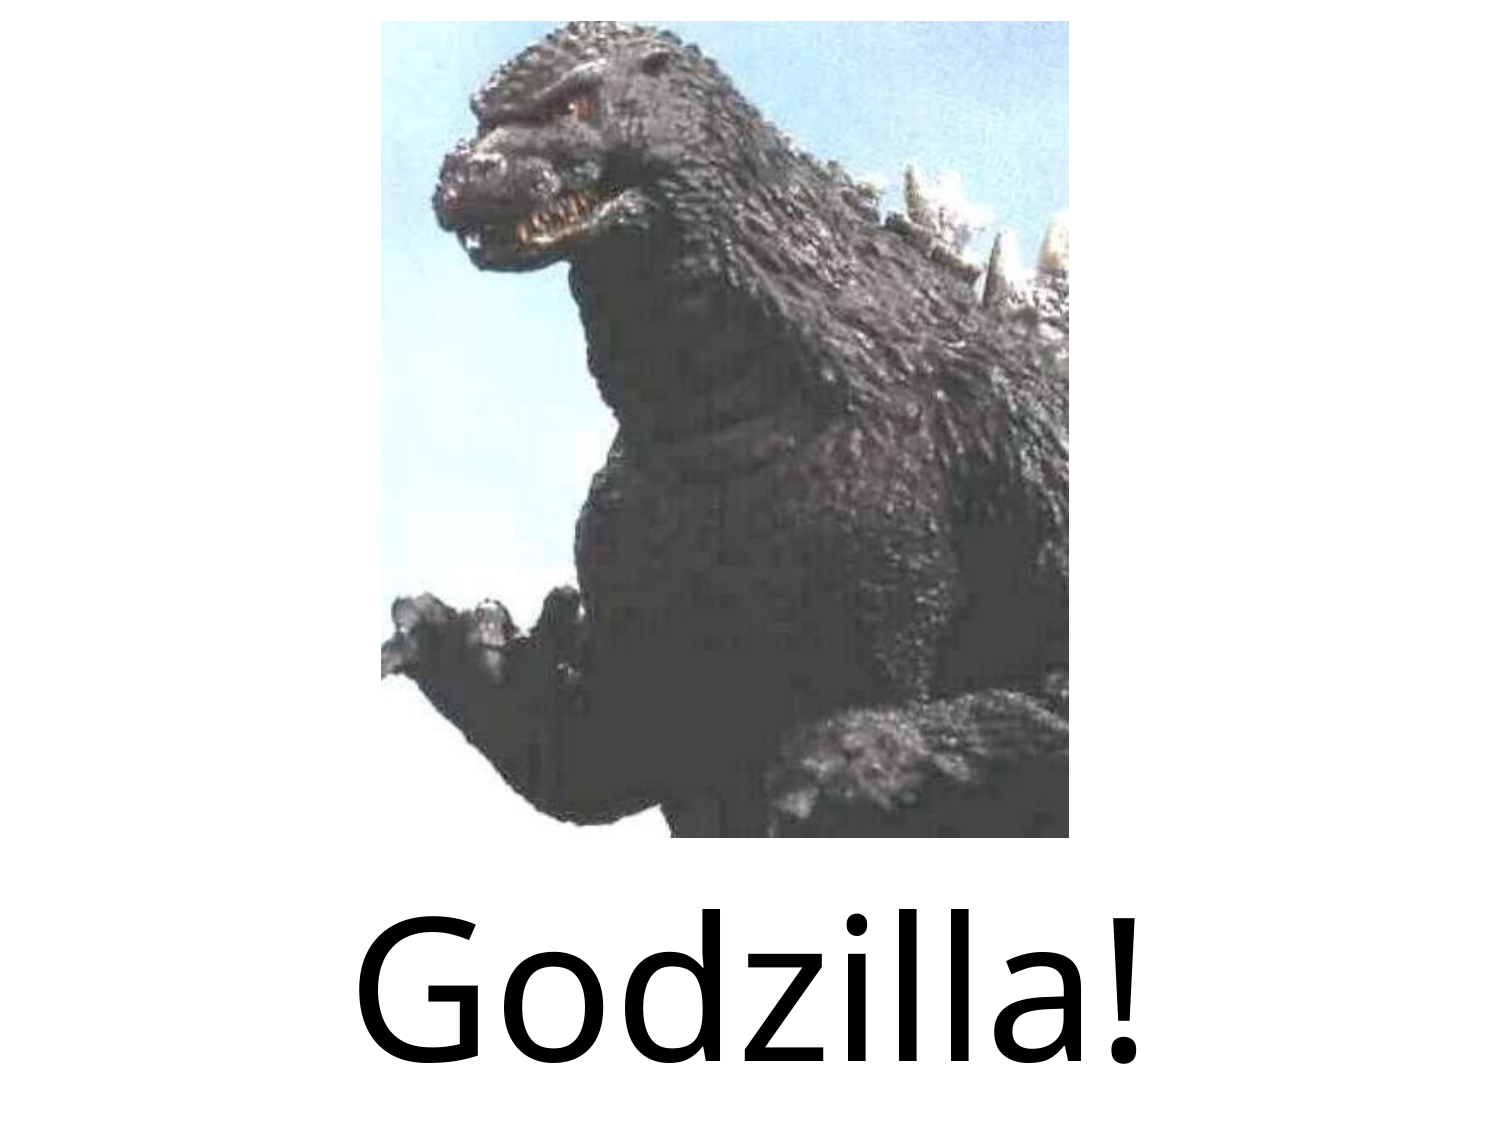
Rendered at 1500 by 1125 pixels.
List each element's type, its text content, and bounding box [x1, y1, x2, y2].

title Godzilla! [74, 861, 1426, 1101]
picture [380, 21, 1069, 838]
